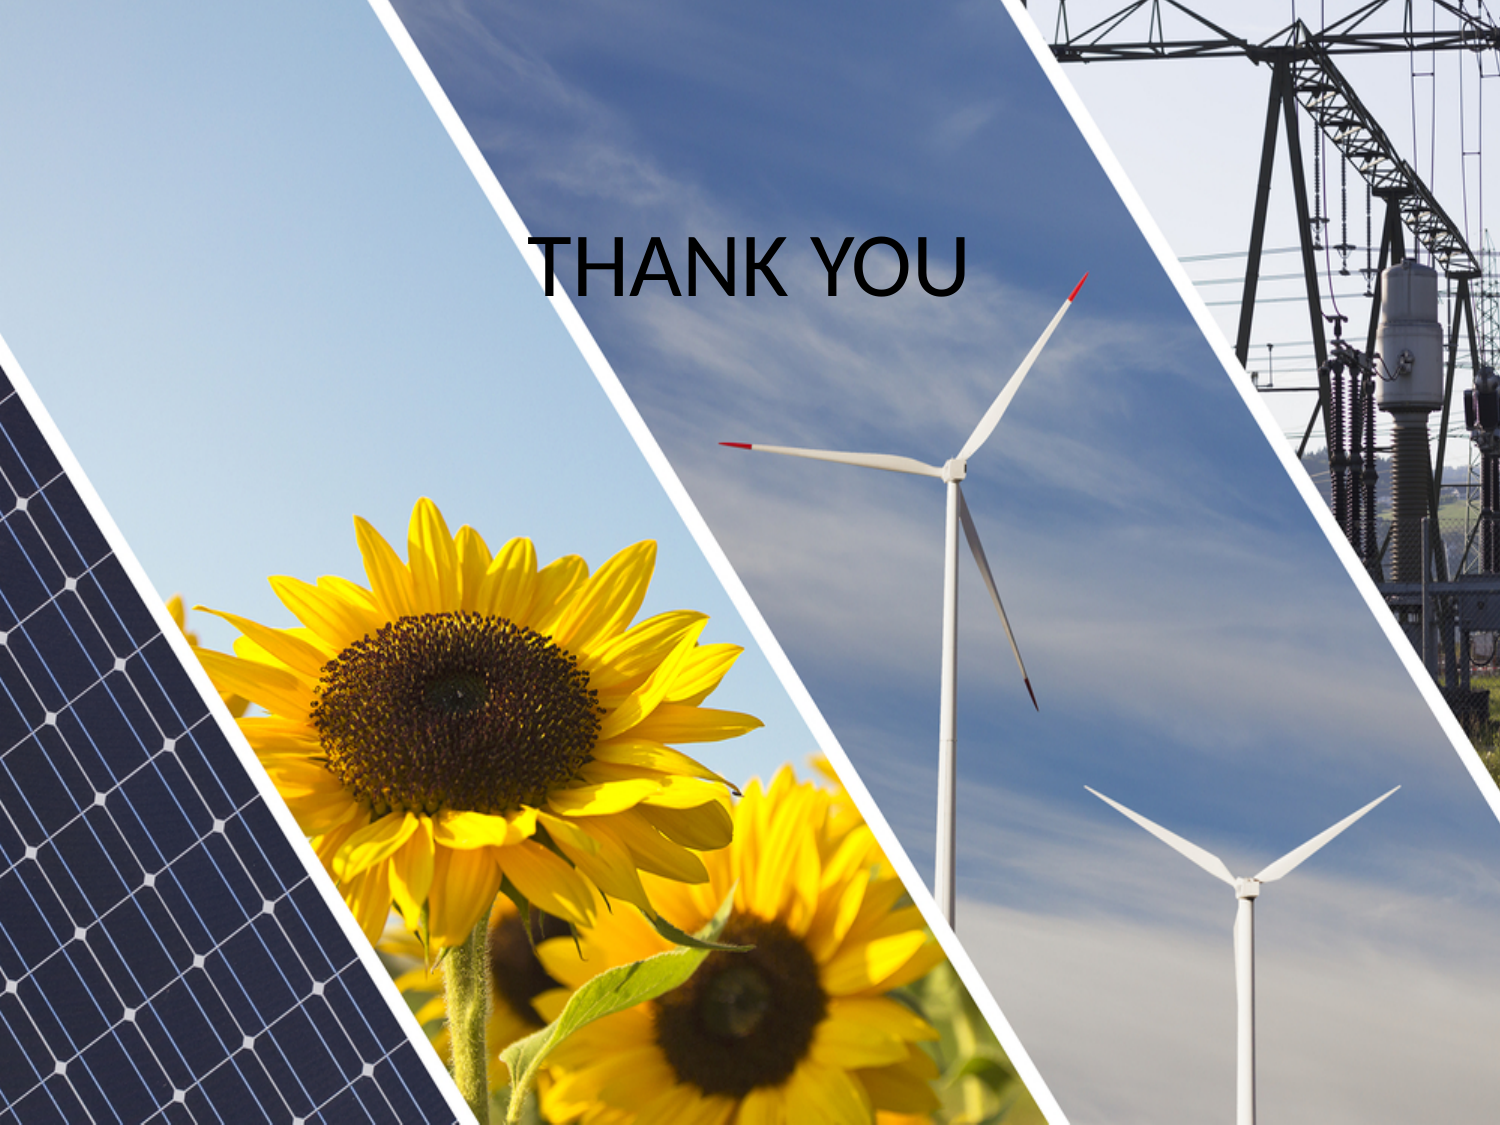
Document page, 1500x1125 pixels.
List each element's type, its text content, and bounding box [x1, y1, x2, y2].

title THANK YOU [75, 45, 1425, 475]
picture [0, 0, 1500, 1125]
